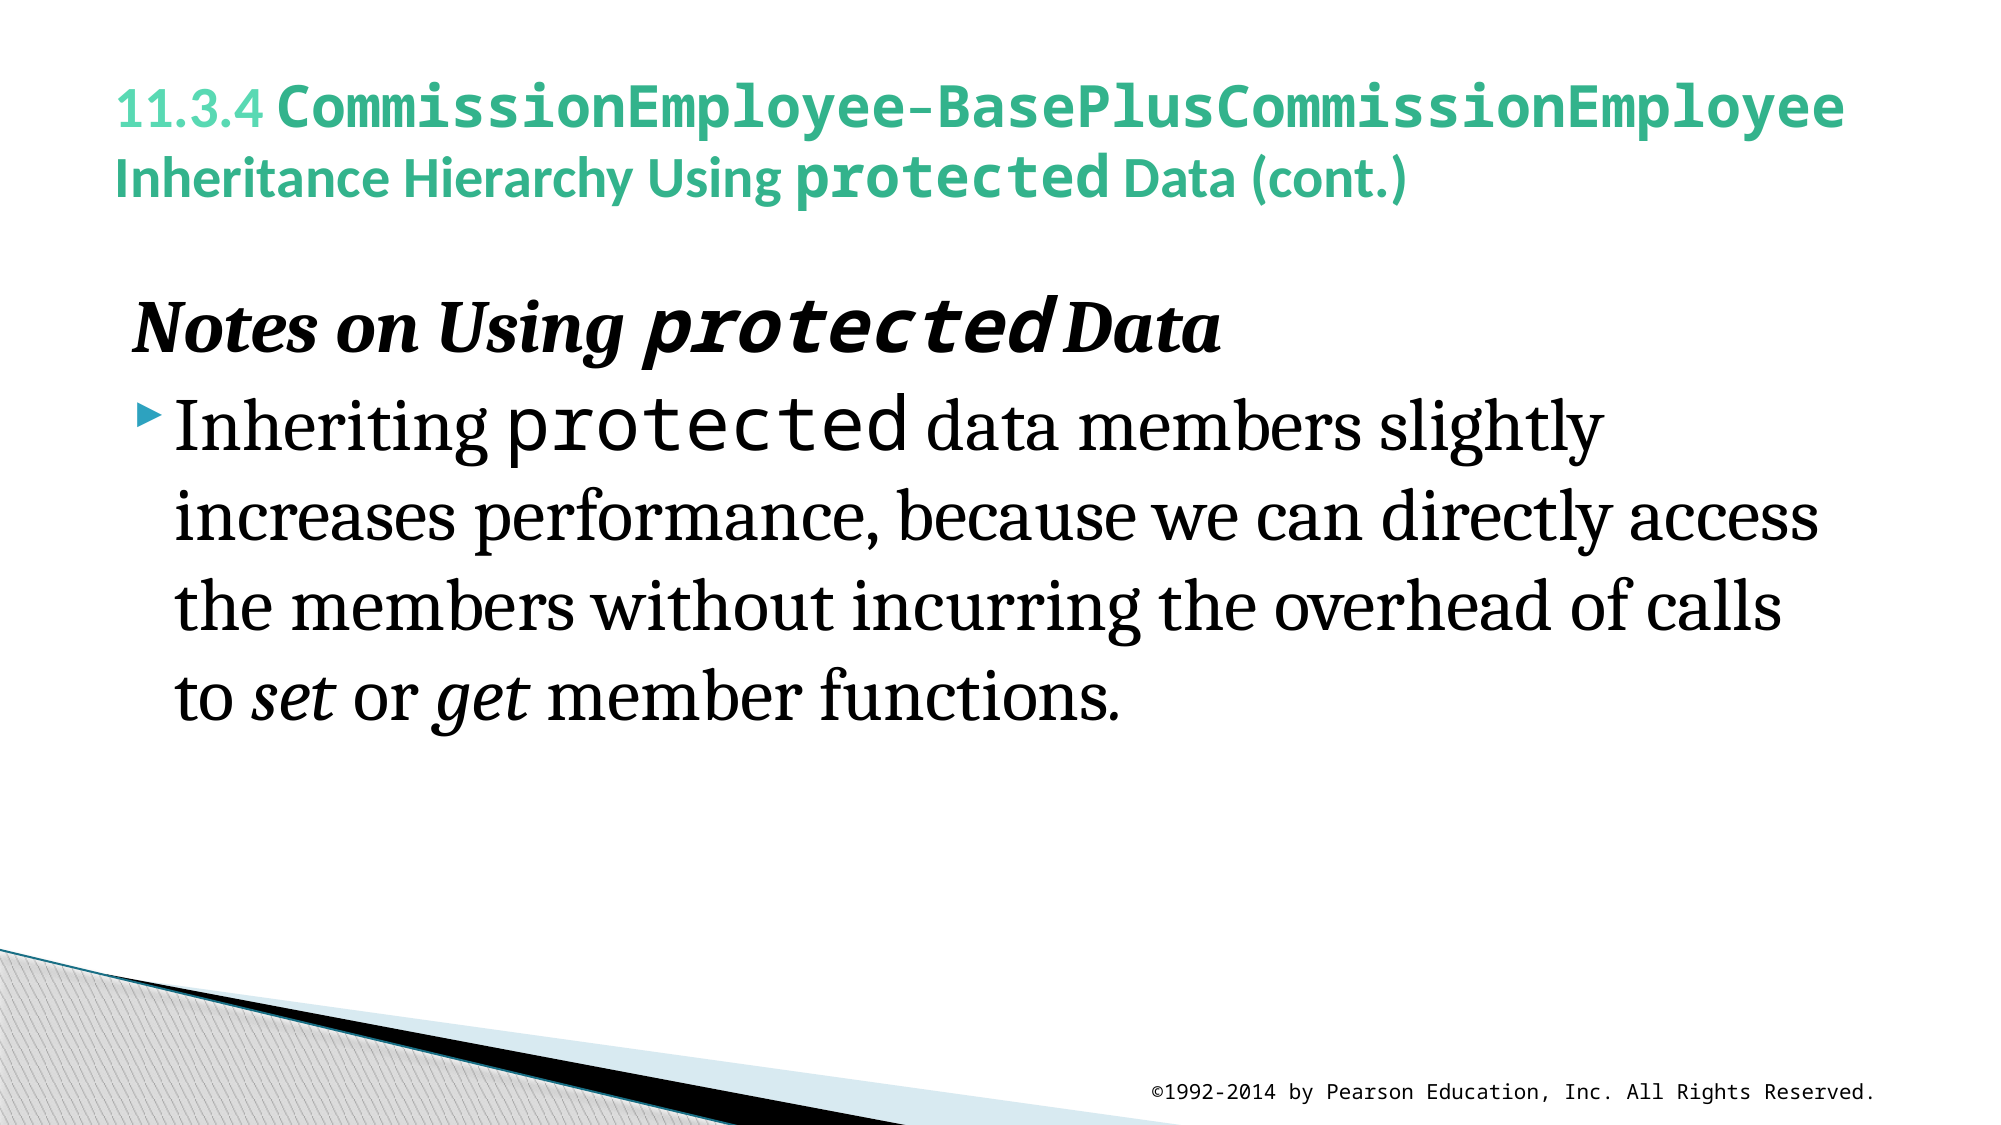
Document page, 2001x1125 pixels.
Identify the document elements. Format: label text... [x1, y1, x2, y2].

title 11.3.4 CommissionEmployee–BasePlusCommissionEmployee Inheritance Hierarchy Using protected Data (cont.) [99, 45, 1900, 233]
footer ©1992-2014 by Pearson Education, Inc. All Rights Reserved. [866, 1051, 1892, 1112]
list Notes on Using protected Data Inheriting protected data members slightly increases performance, because we can directly access the members without incurring the overhead of calls to set or get member functions. [99, 270, 1850, 1013]
